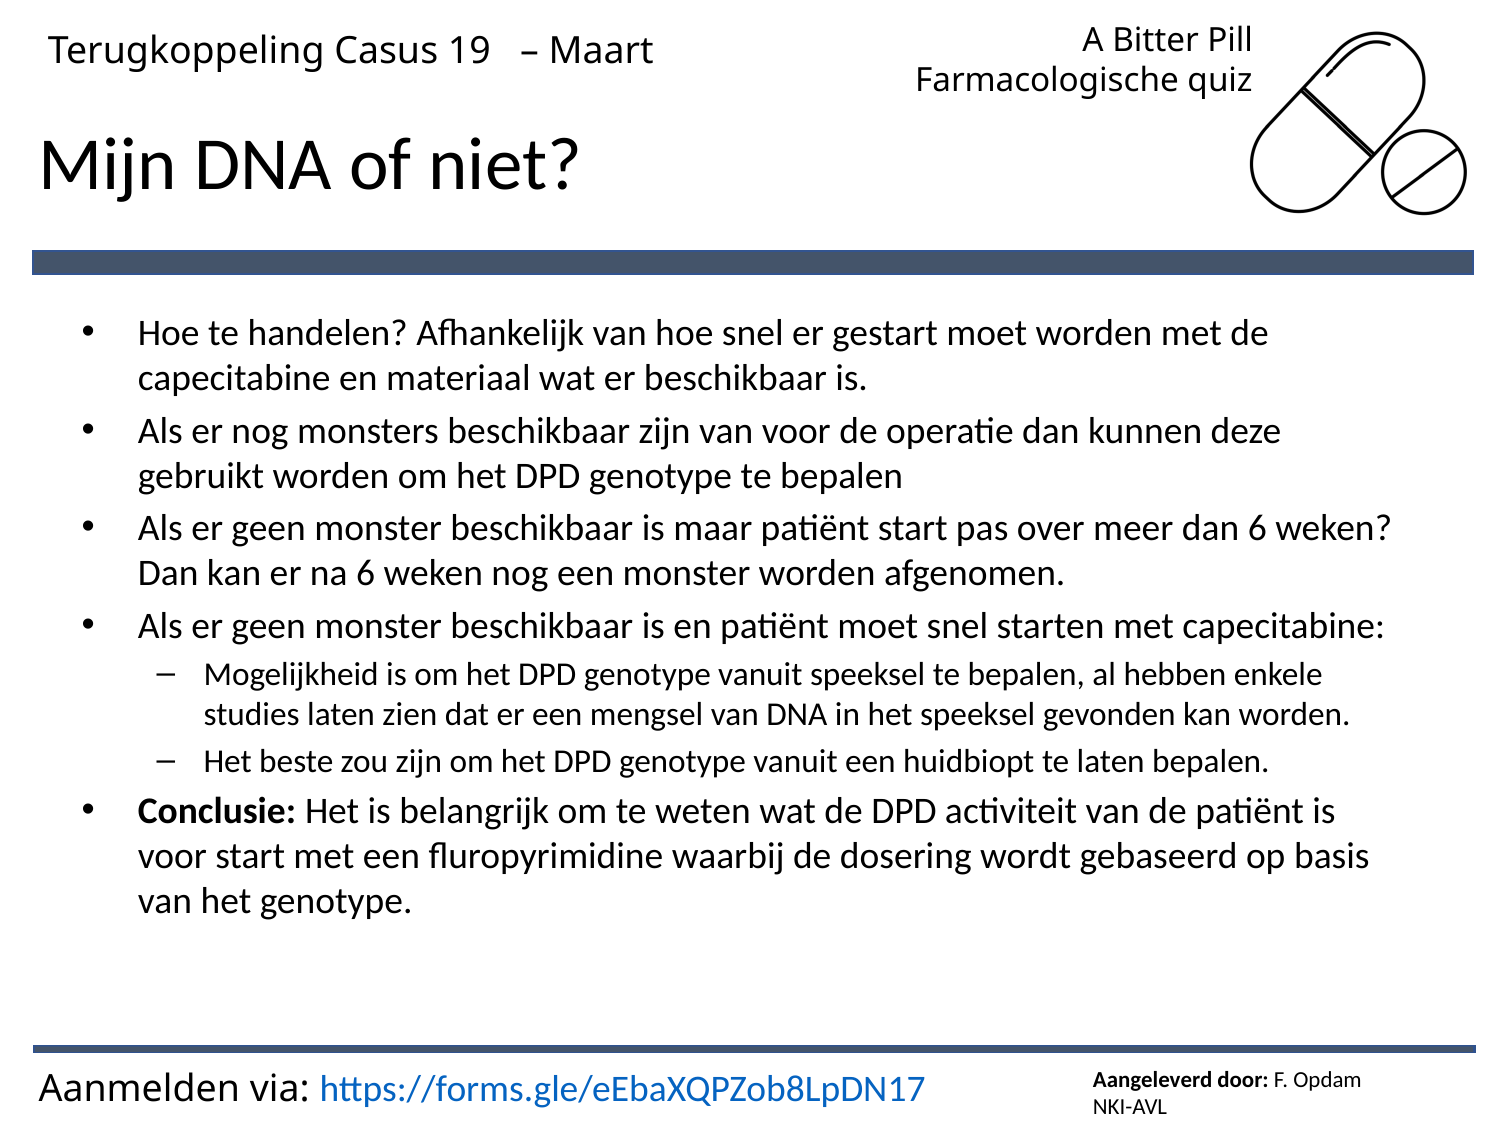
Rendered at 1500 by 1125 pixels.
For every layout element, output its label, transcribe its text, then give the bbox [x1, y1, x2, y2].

text_box Terugkoppeling Casus 19 – Maart 2021e aan via [33, 18, 654, 79]
text_box Aangeleverd door: F. Opdam NKI-AVL [1078, 1056, 1490, 1125]
text_box Aanmelden via: https://forms.gle/eEbaXQPZob8LpDN17​ [23, 1056, 1027, 1117]
text_box Mijn DNA of niet? [23, 107, 1241, 212]
subtitle [33, 270, 1451, 986]
picture [1241, 28, 1473, 224]
text_box Hoe te handelen? Afhankelijk van hoe snel er gestart moet worden met de capecitabine en materiaal wat er beschikbaar is. Als er nog monsters beschikbaar zijn van voor de operatie dan kunnen deze gebruikt worden om het DPD genotype te bepalen Als er geen monster beschikbaar is maar patiënt start pas over meer dan 6 weken? Dan kan er na 6 weken nog een monster worden afgenomen. Als er geen monster beschikbaar is en patiënt moet snel starten met capecitabine: Mogelijkheid is om het DPD genotype vanuit speeksel te bepalen, al hebben enkele studies laten zien dat er een mengsel van DNA in het speeksel gevonden kan worden. Het beste zou zijn om het DPD genotype vanuit een huidbiopt te laten bepalen. Conclusie: Het is belangrijk om te weten wat de DPD activiteit van de patiënt is voor start met een fluropyrimidine waarbij de dosering wordt gebaseerd op basis van het genotype. [66, 300, 1417, 1043]
text_box [32, 250, 1474, 275]
picture [33, 1045, 1476, 1053]
text_box A Bitter Pill Farmacologische quiz [654, 10, 1277, 106]
